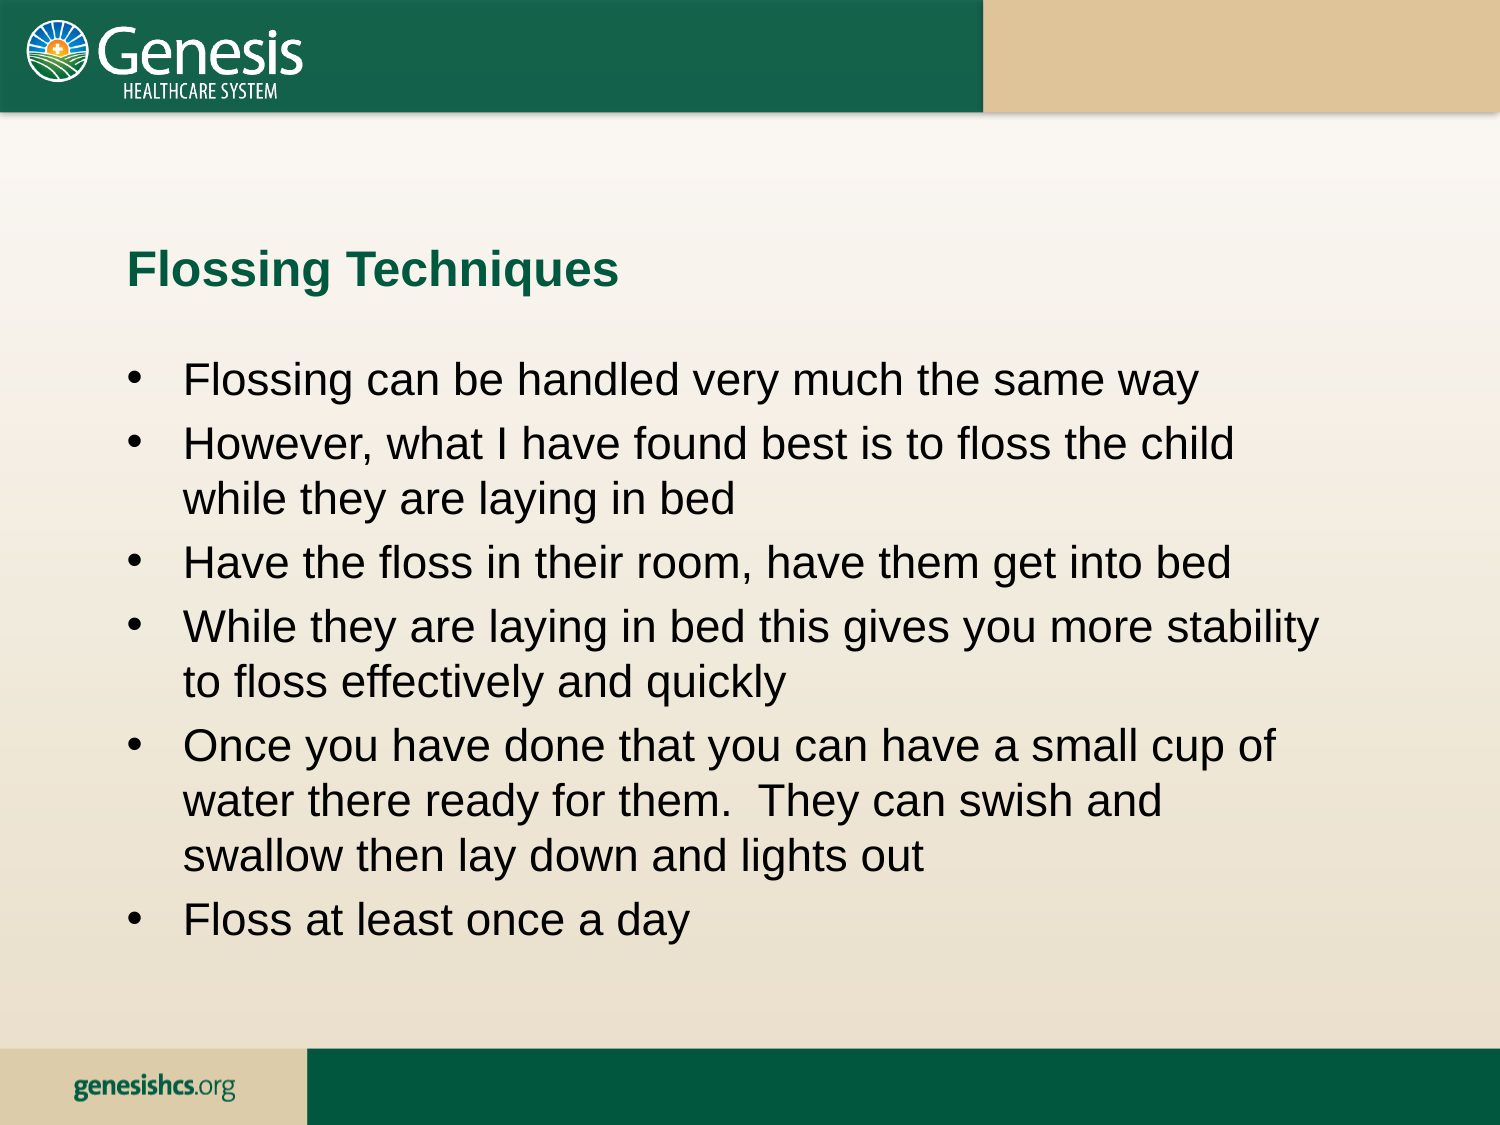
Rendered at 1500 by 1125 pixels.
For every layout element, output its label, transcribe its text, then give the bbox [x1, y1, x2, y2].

picture [0, 113, 1500, 1125]
picture [24, 18, 308, 103]
list Flossing Techniques [111, 228, 1350, 343]
list Flossing can be handled very much the same way However, what I have found best is to floss the child while they are laying in bed Have the floss in their room, have them get into bed While they are laying in bed this gives you more stability to floss effectively and quickly Once you have done that you can have a small cup of water there ready for them. They can swish and swallow then lay down and lights out Floss at least once a day [111, 343, 1350, 1015]
